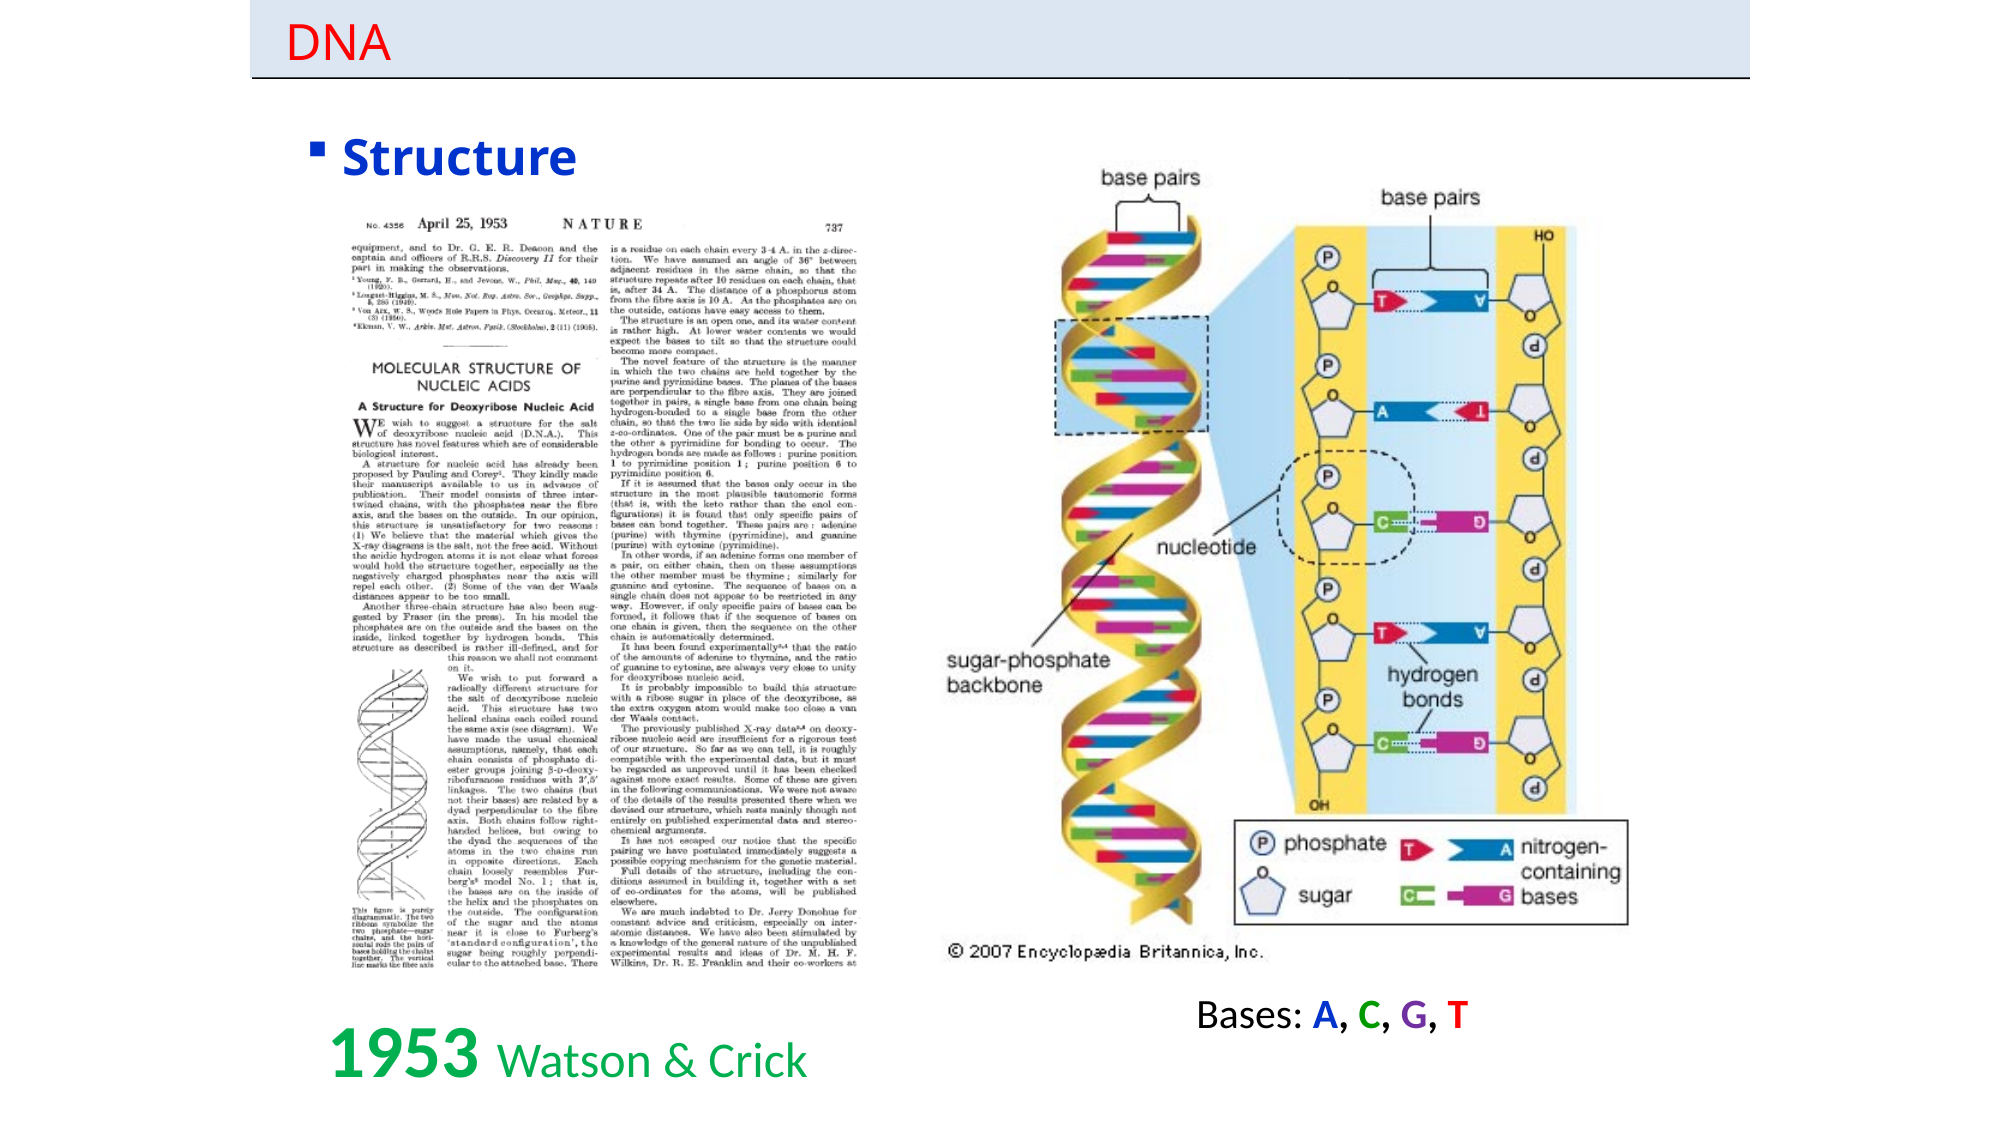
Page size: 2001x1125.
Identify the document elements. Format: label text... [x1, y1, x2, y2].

picture [336, 208, 871, 976]
text_box 1953 Watson & Crick [312, 994, 964, 1100]
picture [940, 160, 1638, 968]
text_box Bases: A, C, G, T [1054, 979, 1610, 1045]
text_box [249, 0, 1750, 79]
text_box Structure [291, 87, 1365, 193]
text_box DNA [270, 3, 1674, 79]
